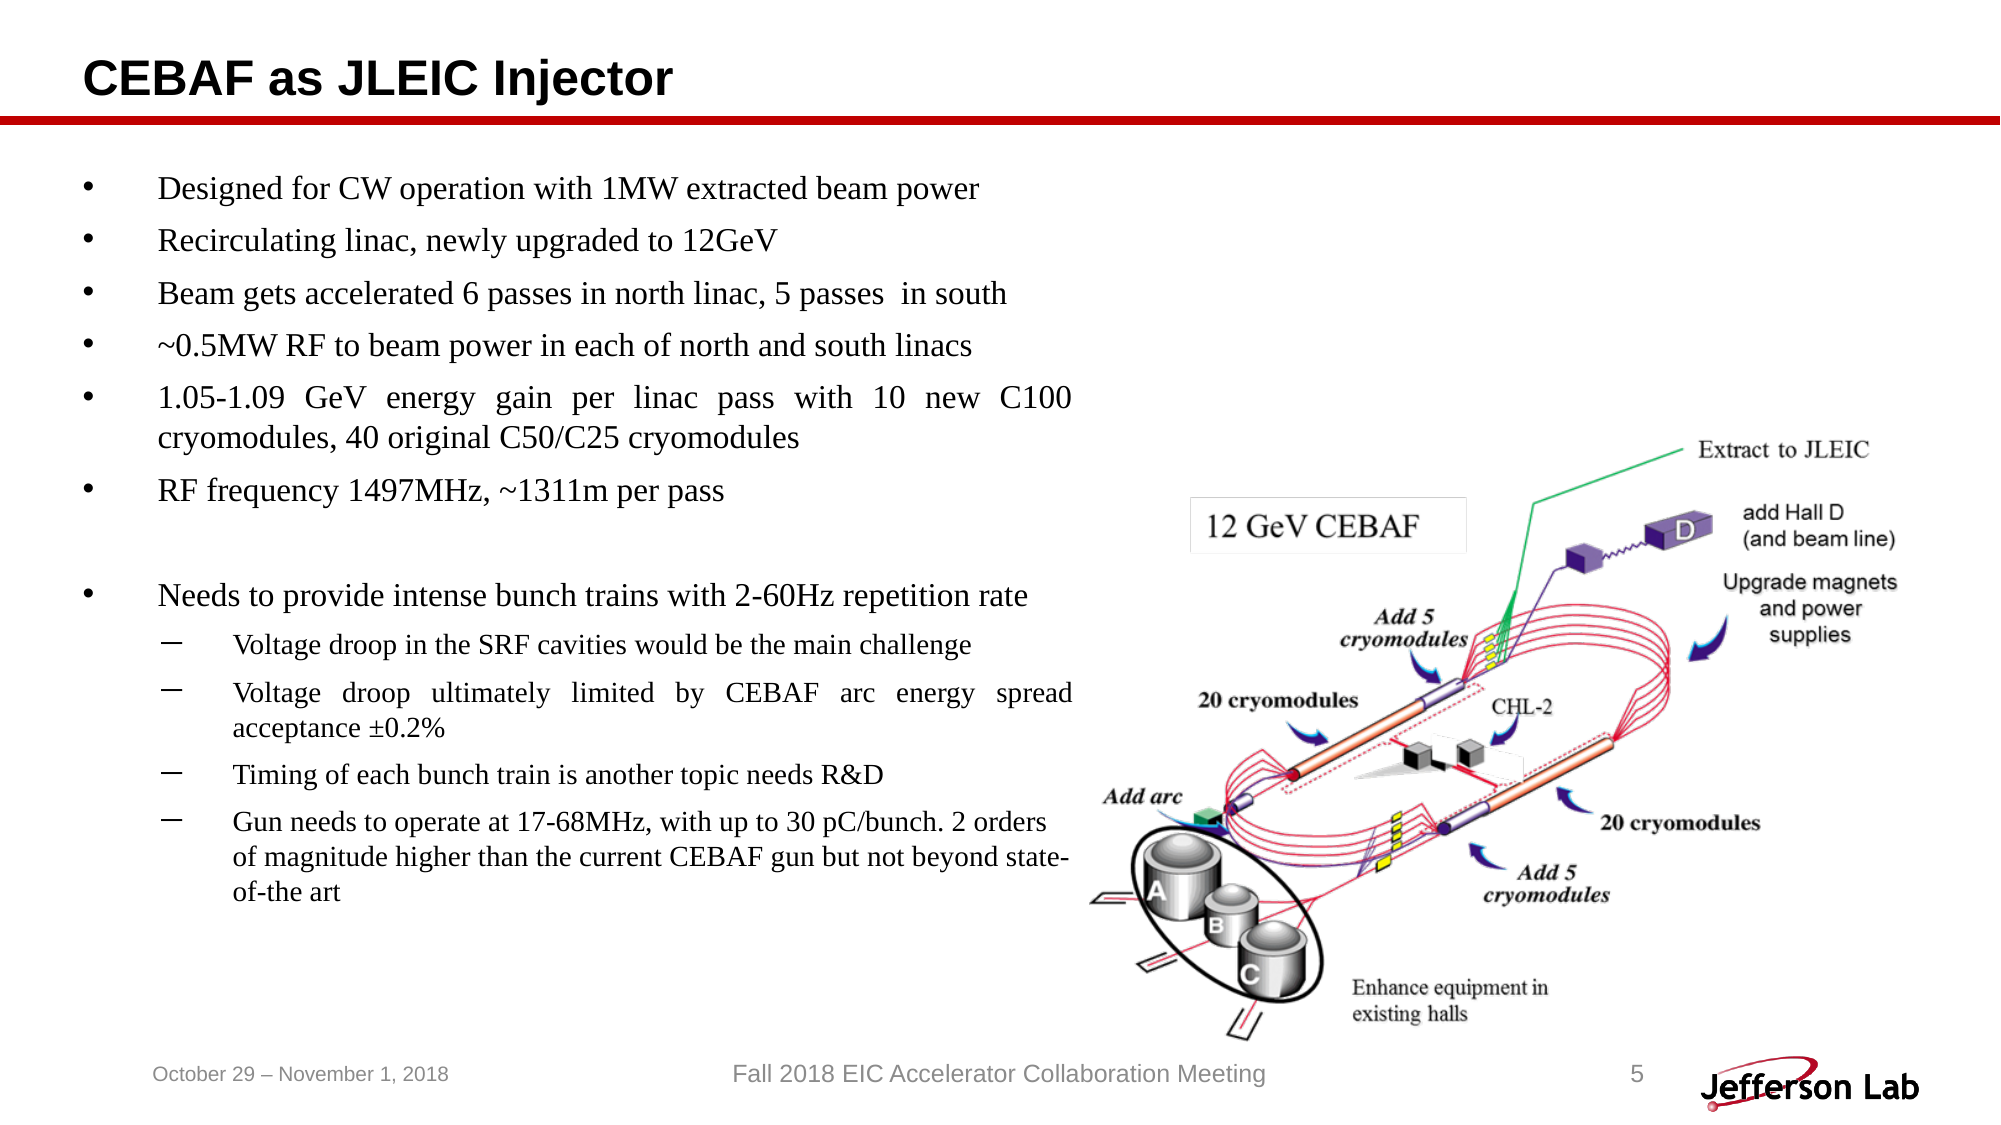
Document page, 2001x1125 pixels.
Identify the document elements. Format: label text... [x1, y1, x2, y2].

footer Fall 2018 EIC Accelerator Collaboration Meeting [662, 1042, 1338, 1103]
title CEBAF as JLEIC Injector [67, 39, 1919, 120]
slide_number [137, 1042, 588, 1103]
list Designed for CW operation with 1MW extracted beam power Recirculating linac, newly upgraded to 12GeV Beam gets accelerated 6 passes in north linac, 5 passes in south ~0.5MW RF to beam power in each of north and south linacs 1.05-1.09 GeV energy gain per linac pass with 10 new C100 cryomodules, 40 original C50/C25 cryomodules RF frequency 1497MHz, ~1311m per pass Needs to provide intense bunch trains with 2-60Hz repetition rate Voltage droop in the SRF cavities would be the main challenge Voltage droop ultimately limited by CEBAF arc energy spread acceptance ±0.2% Timing of each bunch train is another topic needs R&D Gun needs to operate at 17-68MHz, with up to 30 pC/bunch. 2 orders of magnitude higher than the current CEBAF gun but not beyond state-of-the art [67, 158, 1090, 1042]
slide_number 5 [1412, 1042, 1863, 1103]
picture [1089, 426, 1919, 1042]
picture [1698, 1047, 1933, 1124]
